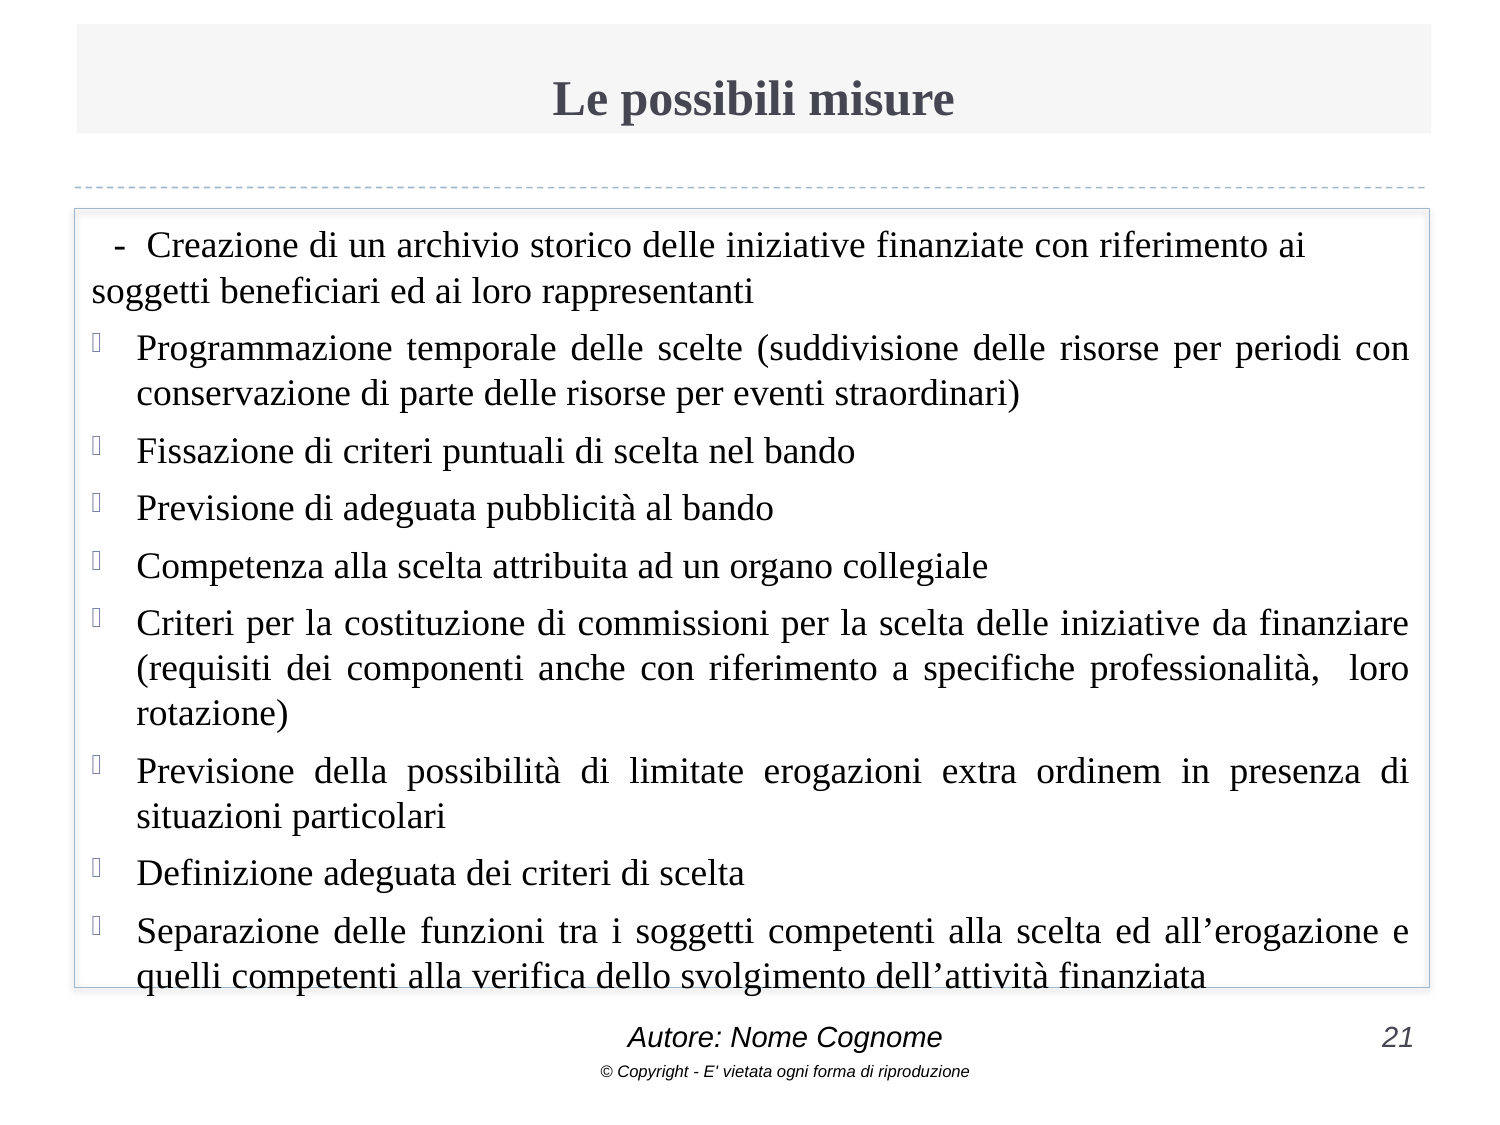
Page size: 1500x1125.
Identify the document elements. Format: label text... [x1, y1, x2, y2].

title Le possibili misure [76, 24, 1432, 134]
list - Creazione di un archivio storico delle iniziative finanziate con riferimento ai soggetti beneficiari ed ai loro rappresentanti Programmazione temporale delle scelte (suddivisione delle risorse per periodi con conservazione di parte delle risorse per eventi straordinari) Fissazione di criteri puntuali di scelta nel bando Previsione di adeguata pubblicità al bando Competenza alla scelta attribuita ad un organo collegiale Criteri per la costituzione di commissioni per la scelta delle iniziative da finanziare (requisiti dei componenti anche con riferimento a specifiche professionalità, loro rotazione) Previsione della possibilità di limitate erogazioni extra ordinem in presenza di situazioni particolari Definizione adeguata dei criteri di scelta Separazione delle funzioni tra i soggetti competenti alla scelta ed all’erogazione e quelli competenti alla verifica dello svolgimento dell’attività finanziata [76, 208, 1427, 996]
